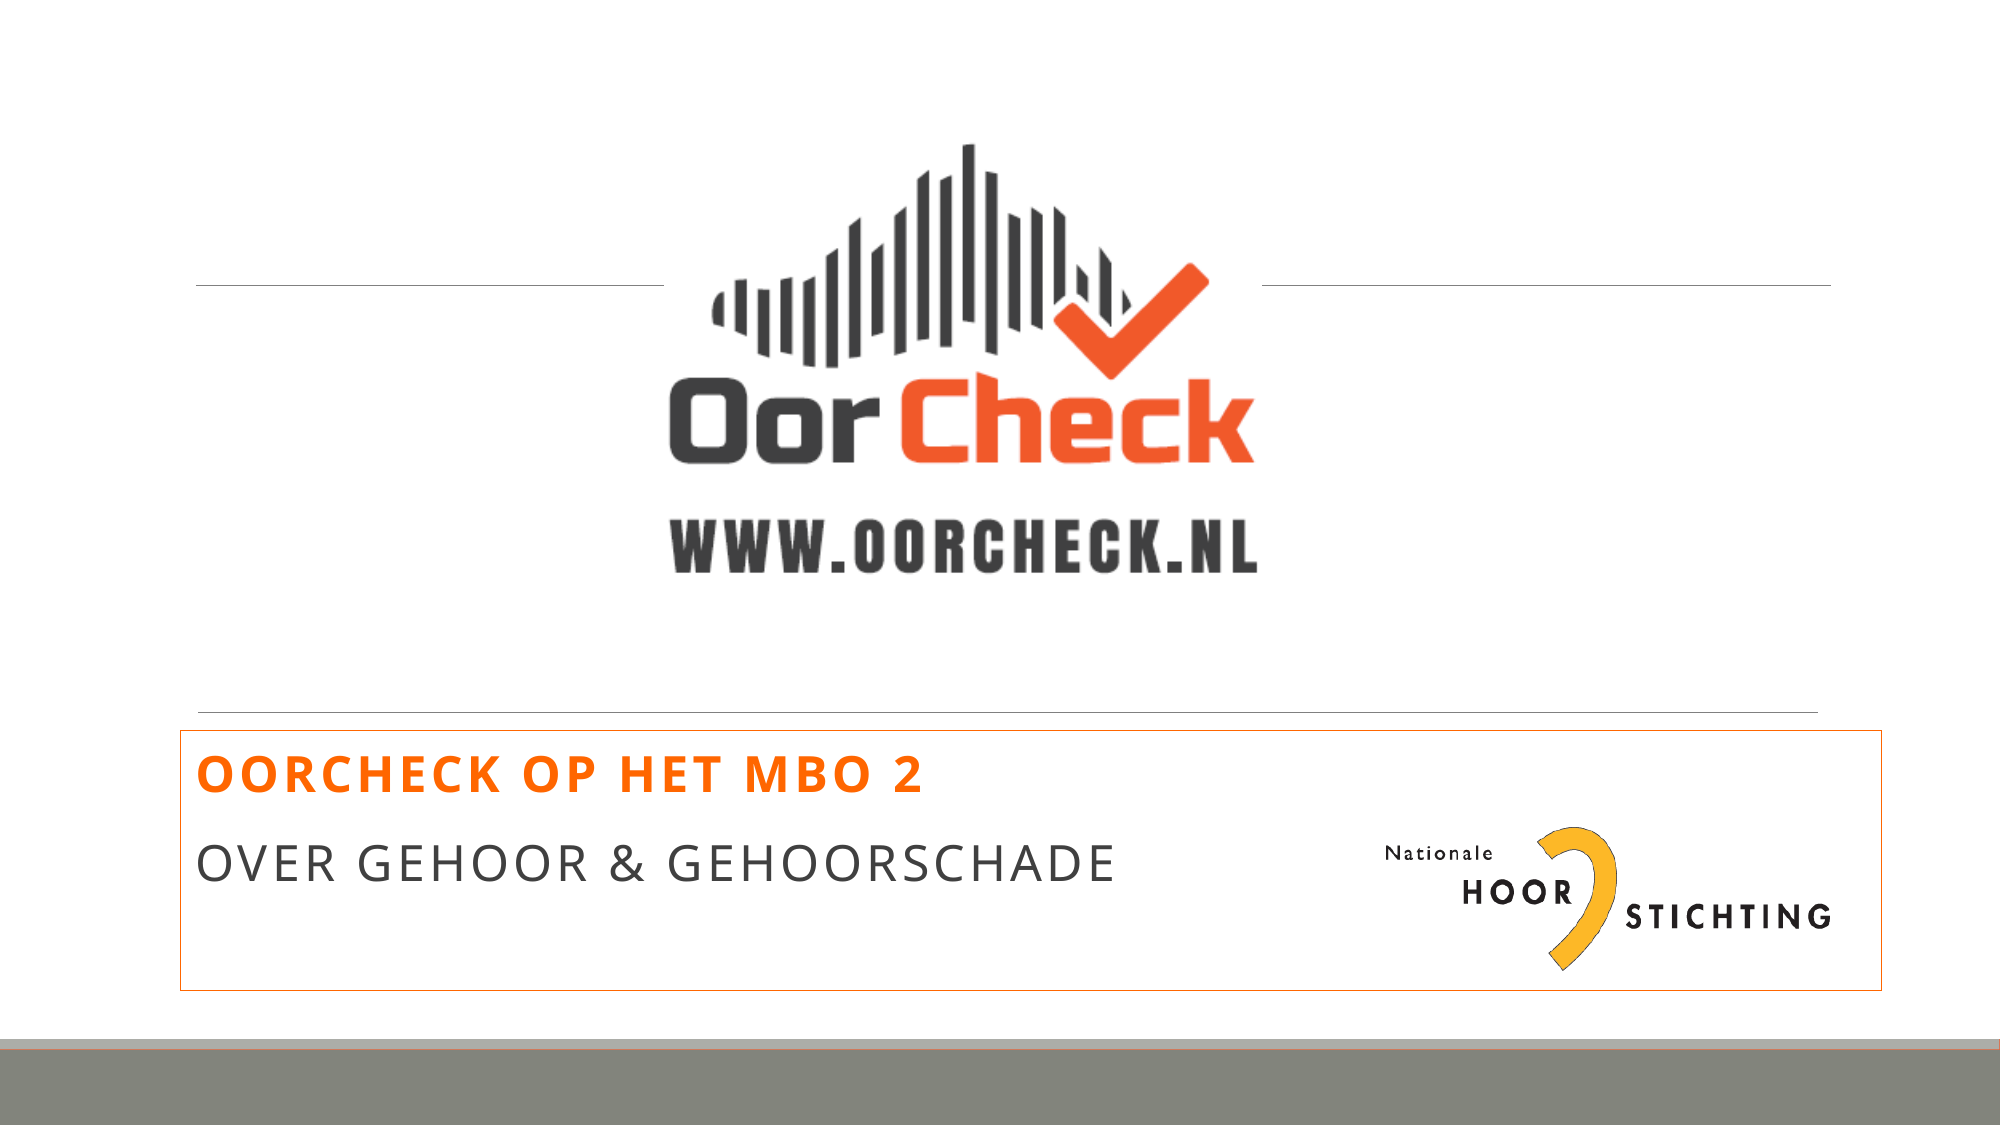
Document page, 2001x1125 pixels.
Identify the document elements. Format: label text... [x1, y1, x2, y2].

title [180, 124, 1830, 710]
picture [663, 139, 1263, 590]
picture [1386, 821, 1831, 976]
subtitle Oorcheck op het mbo 2 Over Gehoor & gehoorschade [180, 730, 1882, 991]
